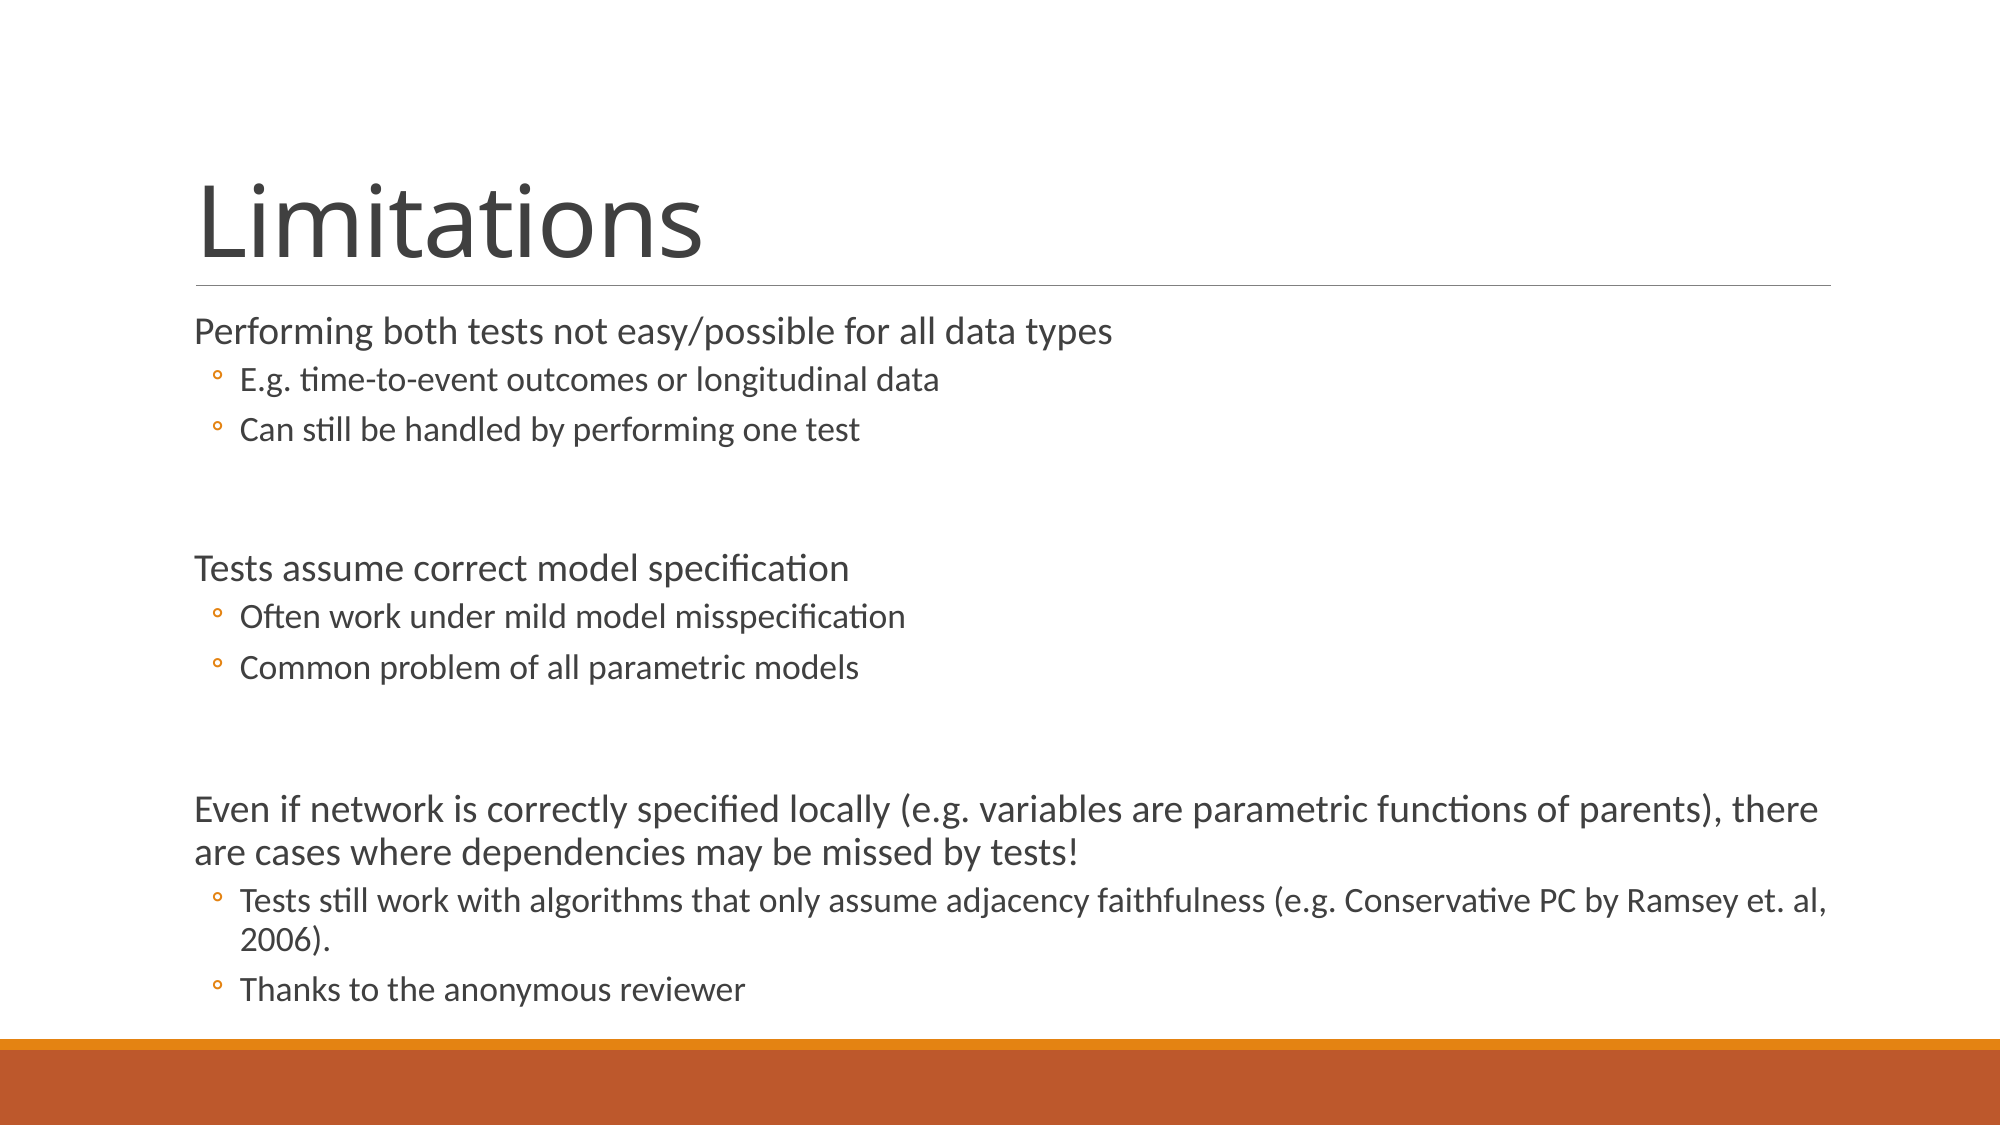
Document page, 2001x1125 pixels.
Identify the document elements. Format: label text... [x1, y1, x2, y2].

list Performing both tests not easy/possible for all data types E.g. time-to-event outcomes or longitudinal data Can still be handled by performing one test Tests assume correct model specification Often work under mild model misspecification Common problem of all parametric models Even if network is correctly specified locally (e.g. variables are parametric functions of parents), there are cases where dependencies may be missed by tests! Tests still work with algorithms that only assume adjacency faithfulness (e.g. Conservative PC by Ramsey et. al, 2006). Thanks to the anonymous reviewer [180, 302, 1830, 1021]
title Limitations [180, 47, 1830, 285]
